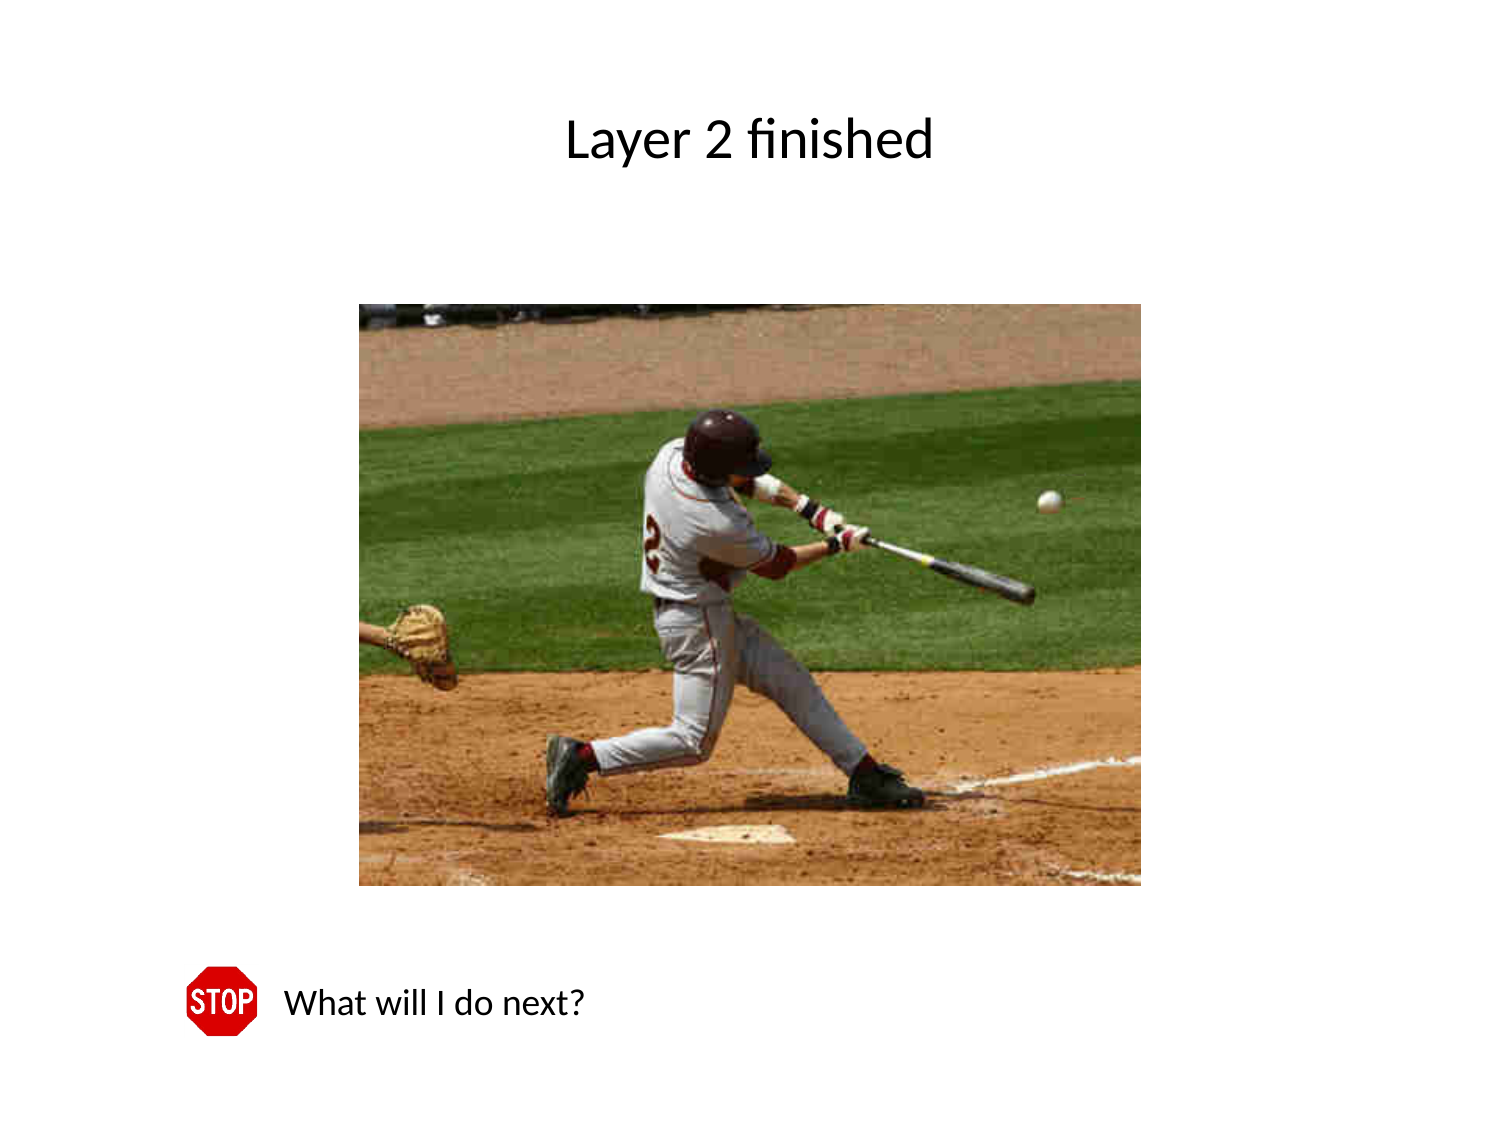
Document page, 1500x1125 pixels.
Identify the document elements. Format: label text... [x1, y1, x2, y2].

text_box What will I do next? [269, 970, 1364, 1031]
picture [184, 964, 259, 1039]
text_box Layer 2 finished [550, 92, 950, 178]
picture [359, 304, 1141, 887]
